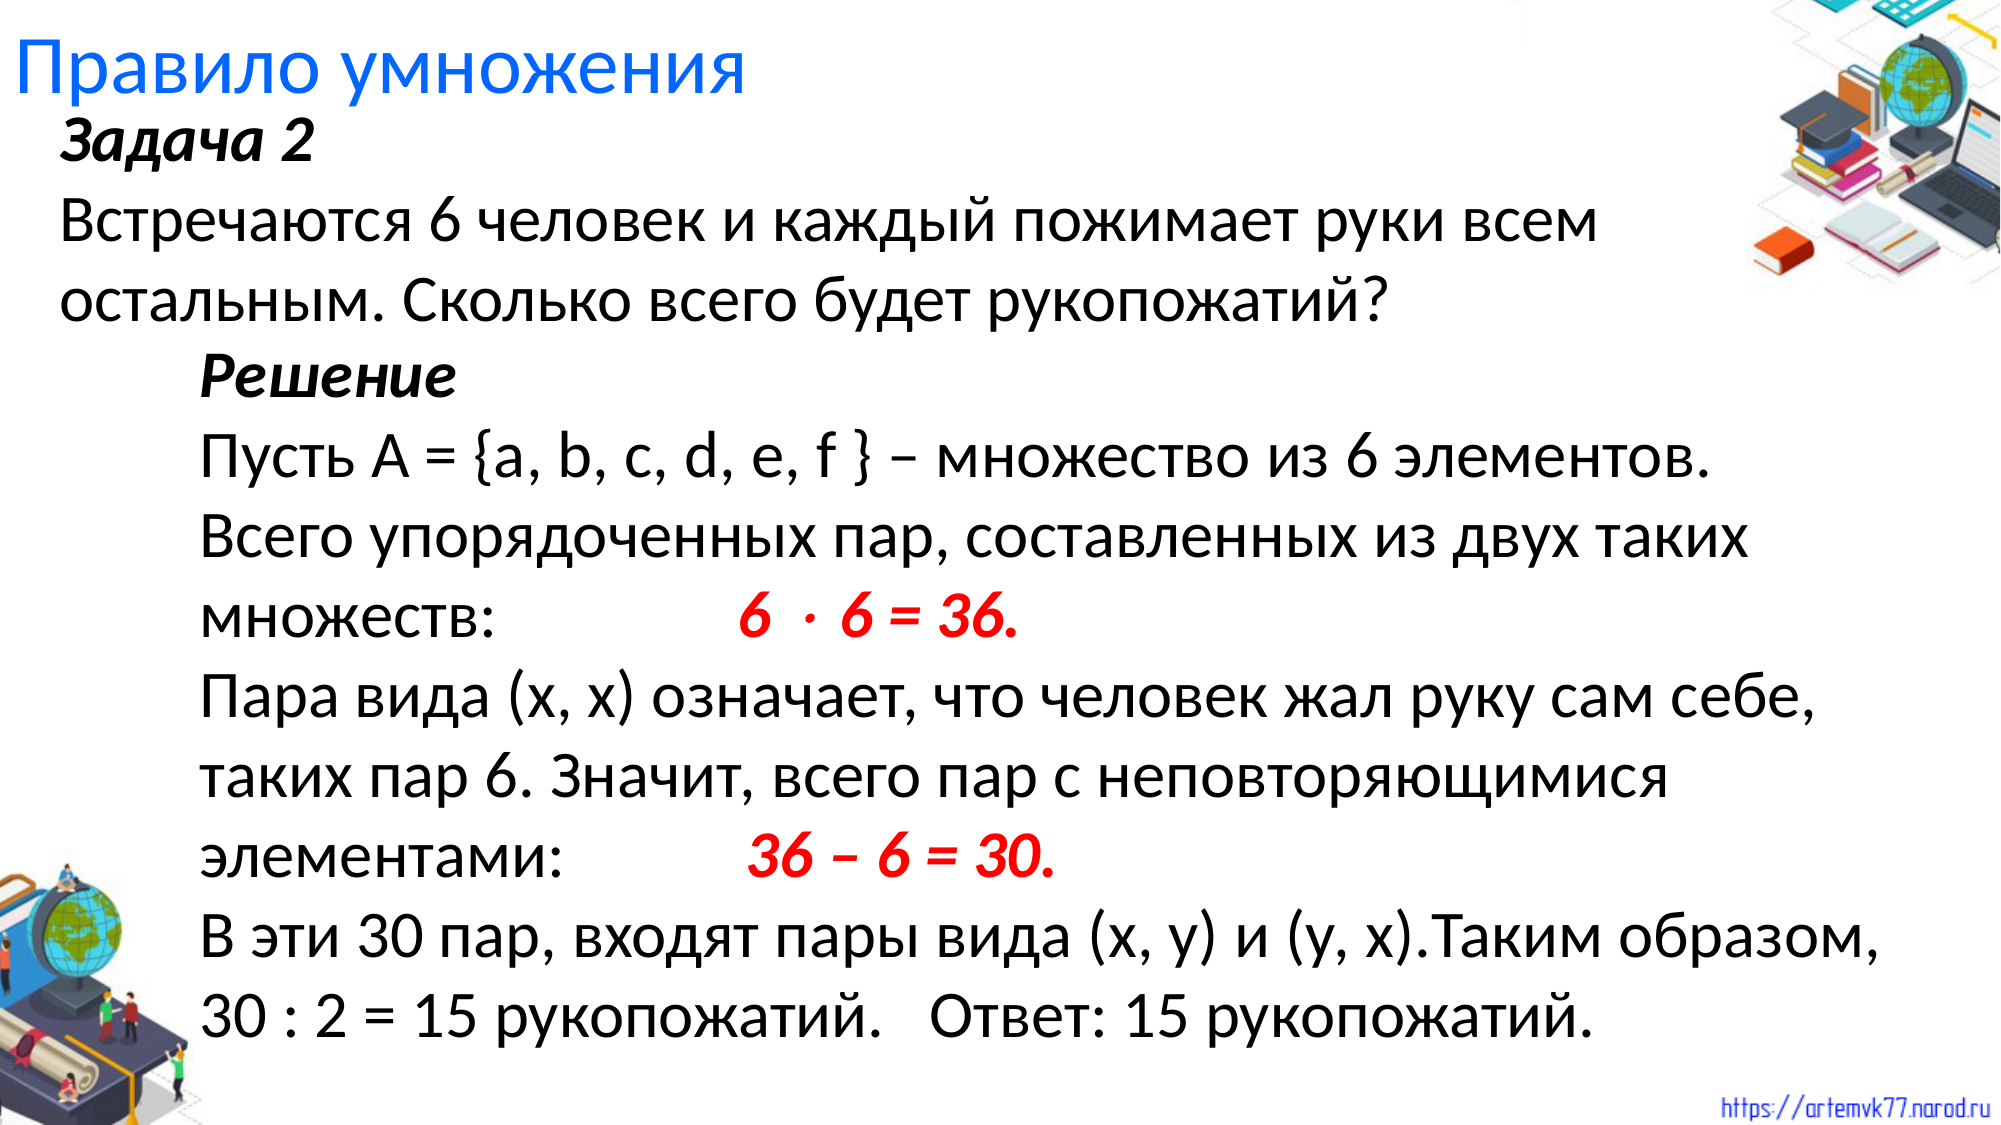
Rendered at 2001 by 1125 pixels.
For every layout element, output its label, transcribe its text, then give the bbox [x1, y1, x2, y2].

text_box Задача 2 Встречаются 6 человек и каждый пожимает руки всем остальным. Сколько всего будет рукопожатий? [44, 87, 1726, 343]
text_box Правило умножения [0, 2, 1098, 118]
text_box Решение Пусть А = {a, b, c, d, e, f } – множество из 6 элементов. Всего упорядоченных пар, составленных из двух таких множеств: 6  6 = 36. Пара вида (х, х) означает, что человек жал руку сам себе, таких пар 6. Значит, всего пар с неповторяющимися элементами: 36 – 6 = 30. В эти 30 пар, входят пары вида (х, у) и (у, х).Таким образом, 30 : 2 = 15 рукопожатий. Ответ: 15 рукопожатий. [184, 323, 1984, 1058]
picture [0, 0, 2001, 1125]
